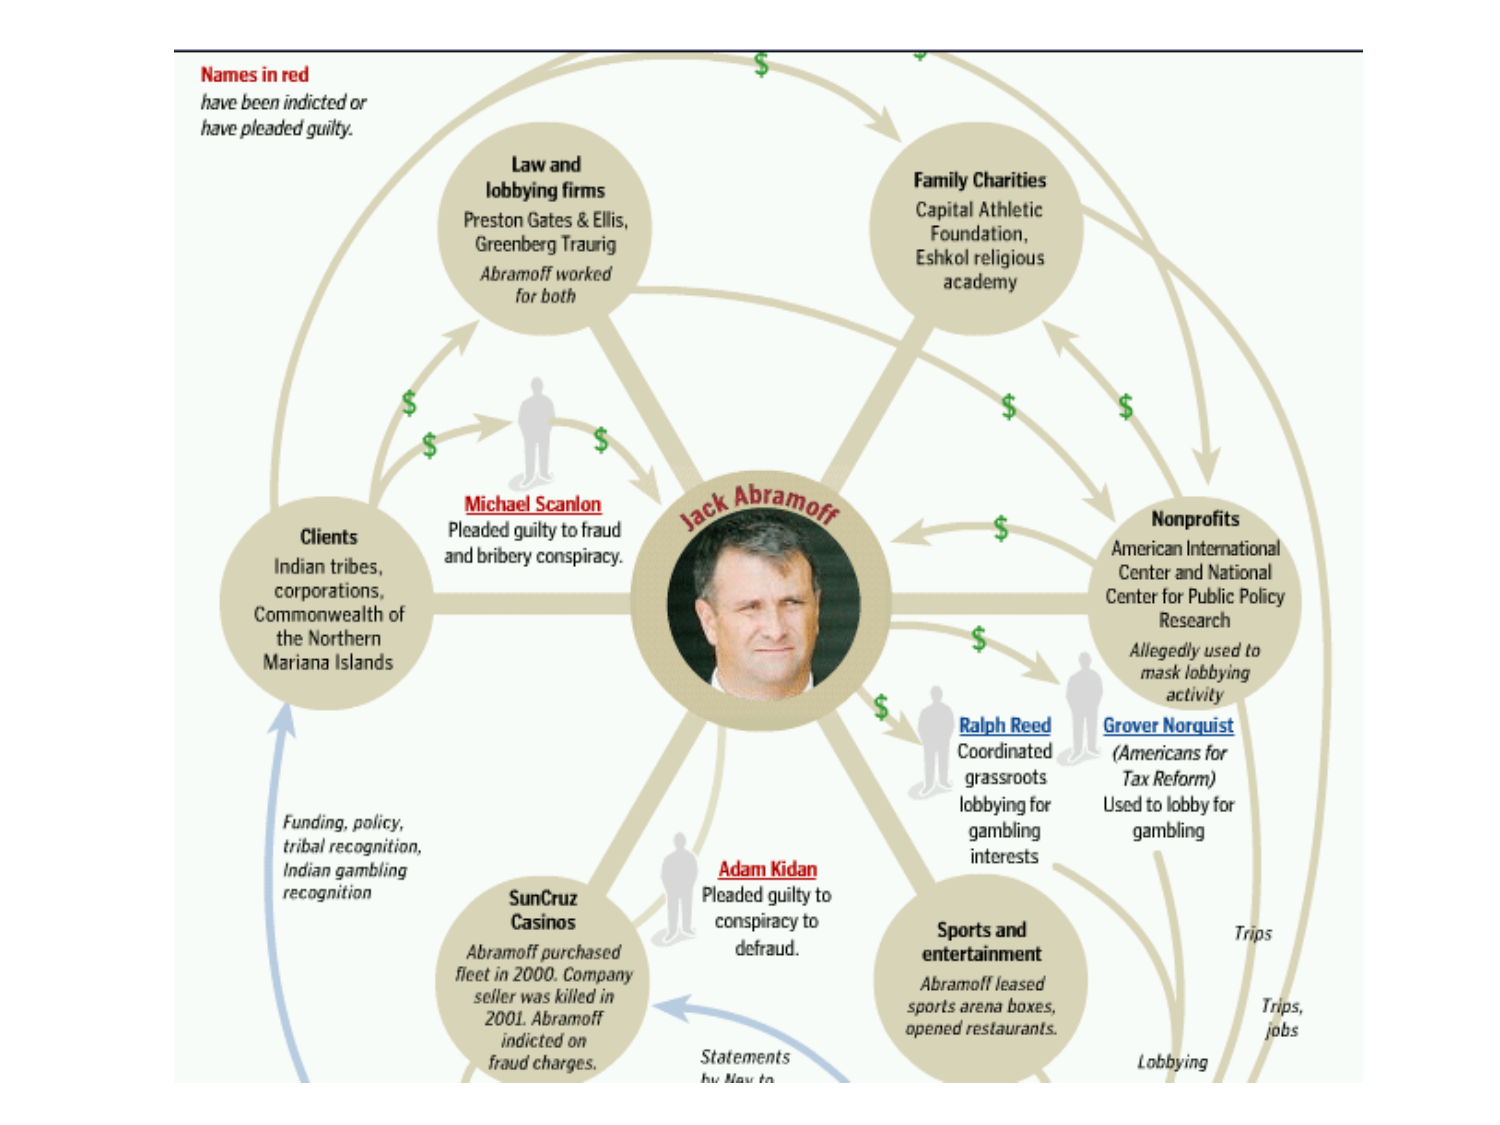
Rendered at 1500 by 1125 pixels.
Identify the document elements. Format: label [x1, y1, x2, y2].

picture [174, 49, 1363, 1084]
